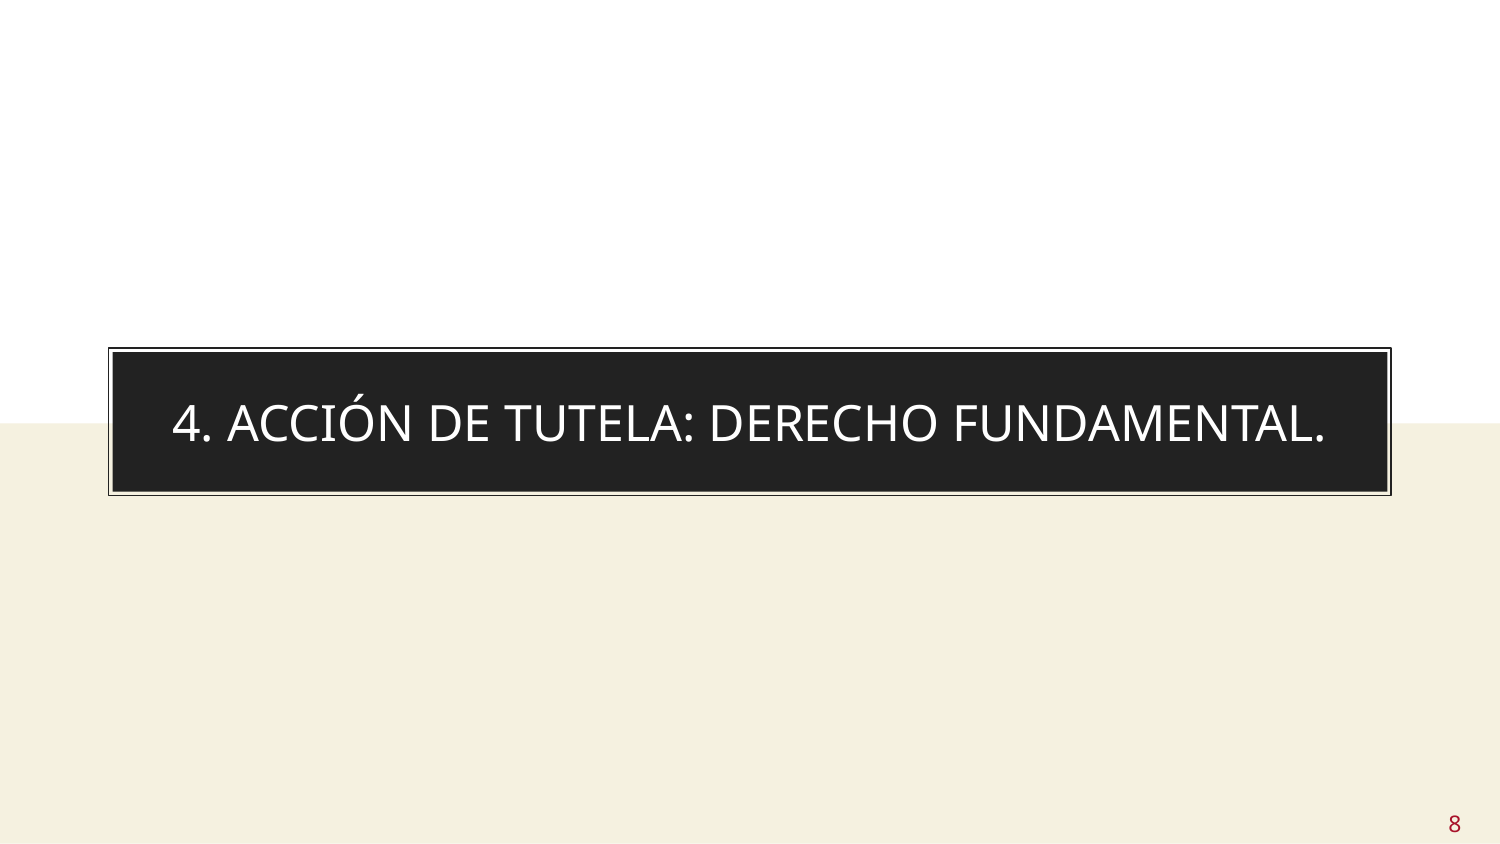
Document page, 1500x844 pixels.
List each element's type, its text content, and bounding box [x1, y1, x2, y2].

slide_number 8 [1410, 794, 1500, 844]
title 4. ACCIÓN DE TUTELA: DERECHO FUNDAMENTAL. [112, 352, 1388, 492]
